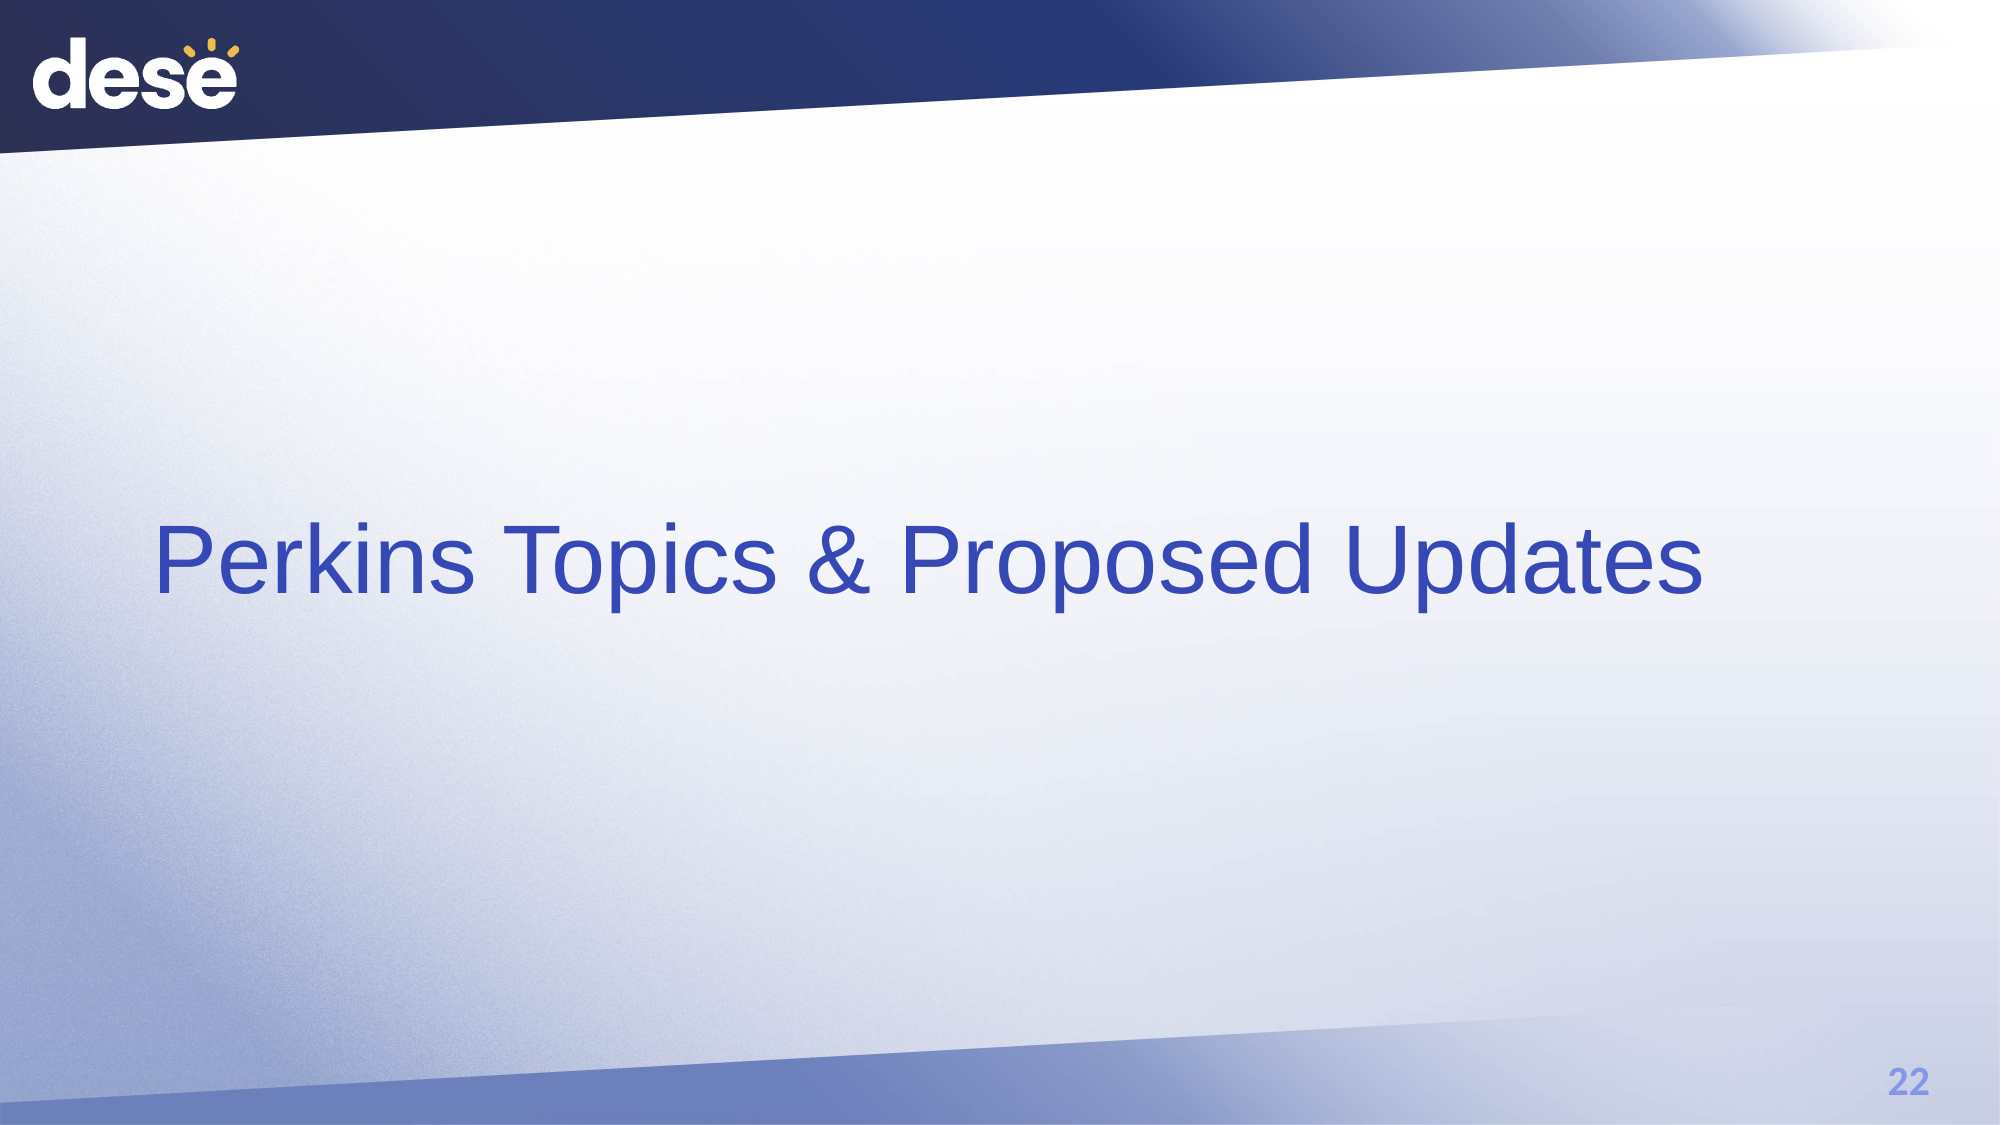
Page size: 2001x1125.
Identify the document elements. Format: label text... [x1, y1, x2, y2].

title Perkins Topics & Proposed Updates [137, 472, 1863, 653]
picture [0, 0, 2000, 1125]
